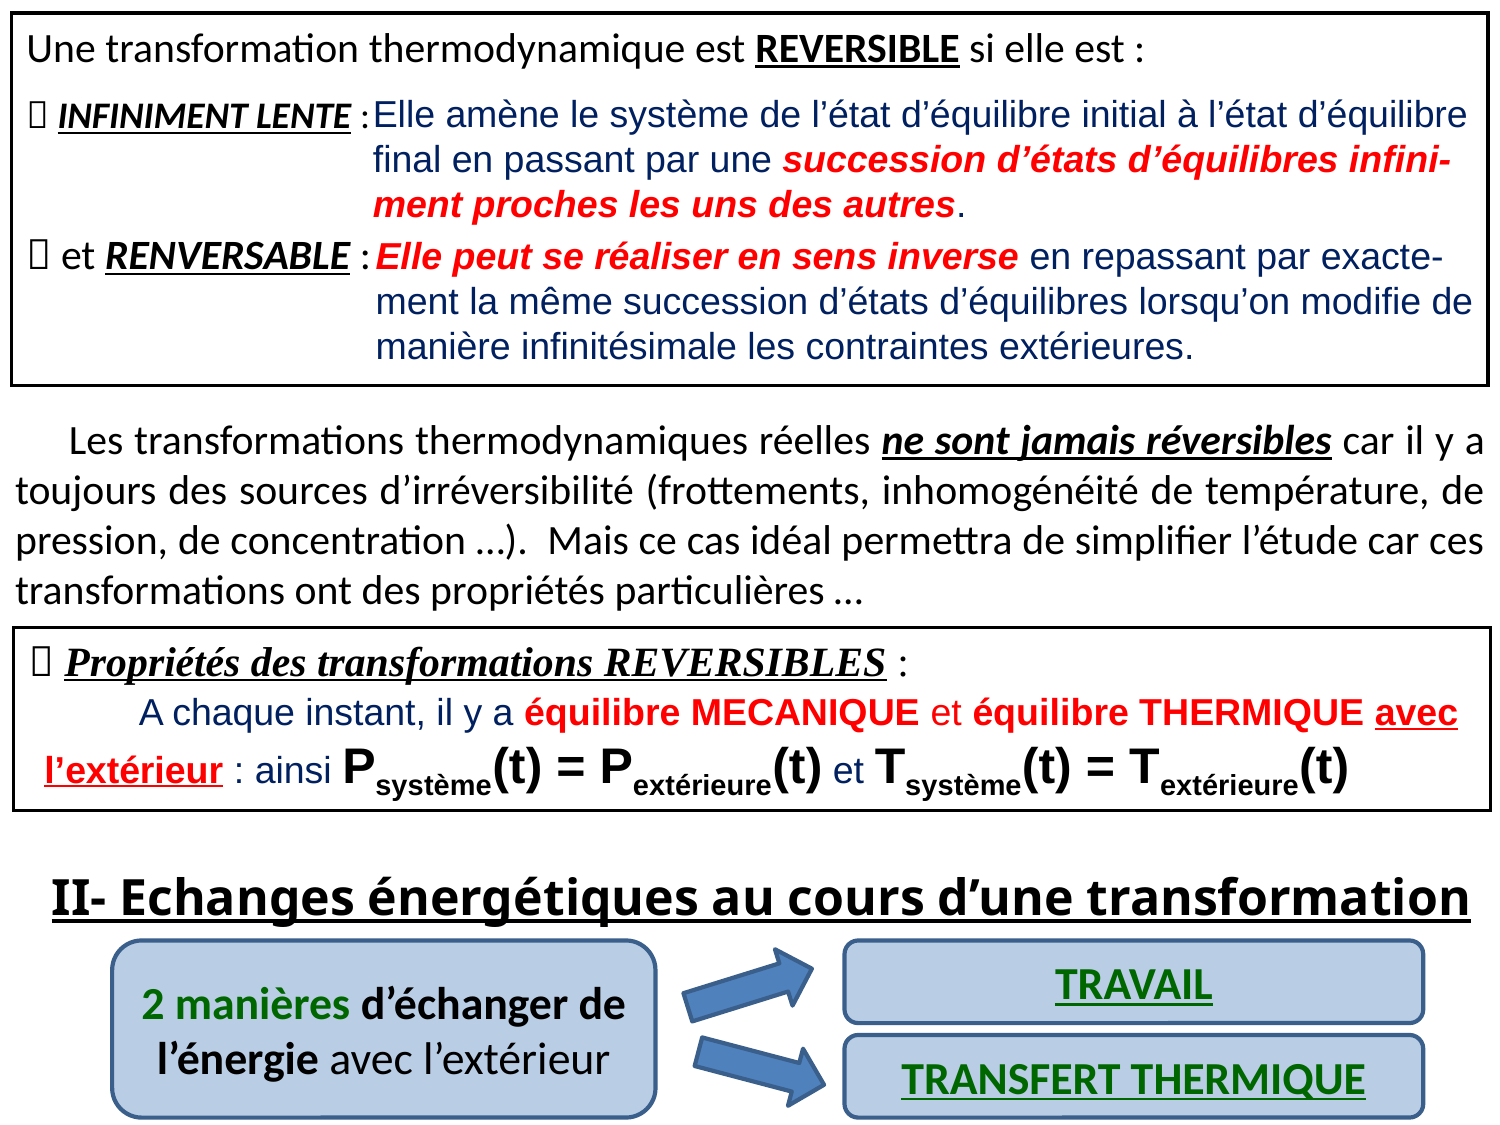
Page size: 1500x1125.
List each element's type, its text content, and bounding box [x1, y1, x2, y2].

text_box 2 manières d’échanger de l’énergie avec l’extérieur [110, 938, 658, 1120]
text_box [692, 1035, 827, 1108]
text_box Elle amène le système de l’état d’équilibre initial à l’état d’équilibre final en passant par une succession d’états d’équilibres infini-ment proches les uns des autres. [357, 82, 1486, 232]
text_box [681, 947, 814, 1024]
text_box Elle peut se réaliser en sens inverse en repassant par exacte-ment la même succession d’états d’équilibres lorsqu’on modifie de manière infinitésimale les contraintes extérieures. [360, 224, 1489, 345]
text_box A chaque instant, il y a équilibre MECANIQUE et équilibre THERMIQUE avec l’extérieur : ainsi Psystème(t) = Pextérieure(t) et Tsystème(t) = Textérieure(t) [29, 680, 1500, 775]
text_box TRAVAIL [842, 938, 1426, 1026]
text_box  Propriétés des transformations REVERSIBLES : [13, 627, 1491, 811]
text_box Une transformation thermodynamique est REVERSIBLE si elle est :  INFINIMENT LENTE :  et RENVERSABLE : [11, 12, 1489, 386]
text_box Les transformations thermodynamiques réelles ne sont jamais réversibles car il y a toujours des sources d’irréversibilité (frottements, inhomogénéité de température, de pression, de concentration …). Mais ce cas idéal permettra de simplifier l’étude car ces transformations ont des propriétés particulières … [0, 405, 1500, 621]
text_box TRANSFERT THERMIQUE [842, 1032, 1426, 1120]
text_box II- Echanges énergétiques au cours d’une transformation [36, 858, 1487, 934]
